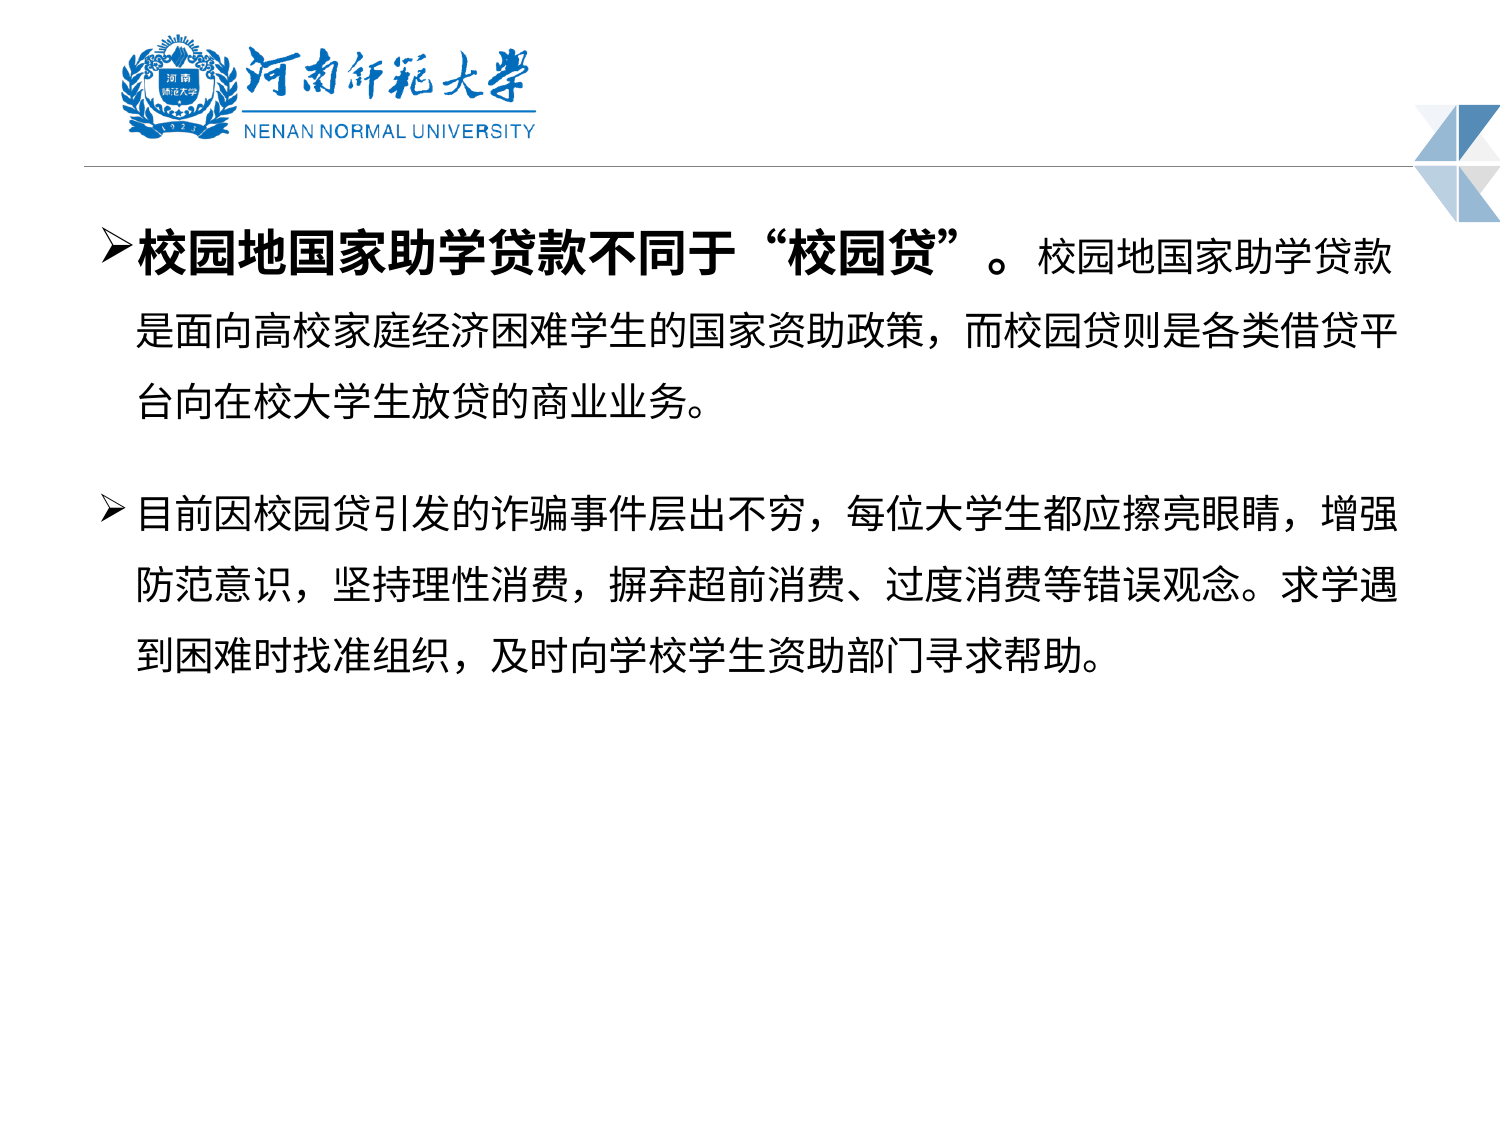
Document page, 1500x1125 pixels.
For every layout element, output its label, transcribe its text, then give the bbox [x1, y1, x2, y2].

list 校园地国家助学贷款不同于“校园贷”。校园地国家助学贷款是面向高校家庭经济困难学生的国家资助政策，而校园贷则是各类借贷平台向在校大学生放贷的商业业务。 目前因校园贷引发的诈骗事件层出不穷，每位大学生都应擦亮眼睛，增强防范意识，坚持理性消费，摒弃超前消费、过度消费等错误观念。求学遇到困难时找准组织，及时向学校学生资助部门寻求帮助。 [82, 184, 1418, 1008]
picture [26, 2, 607, 182]
